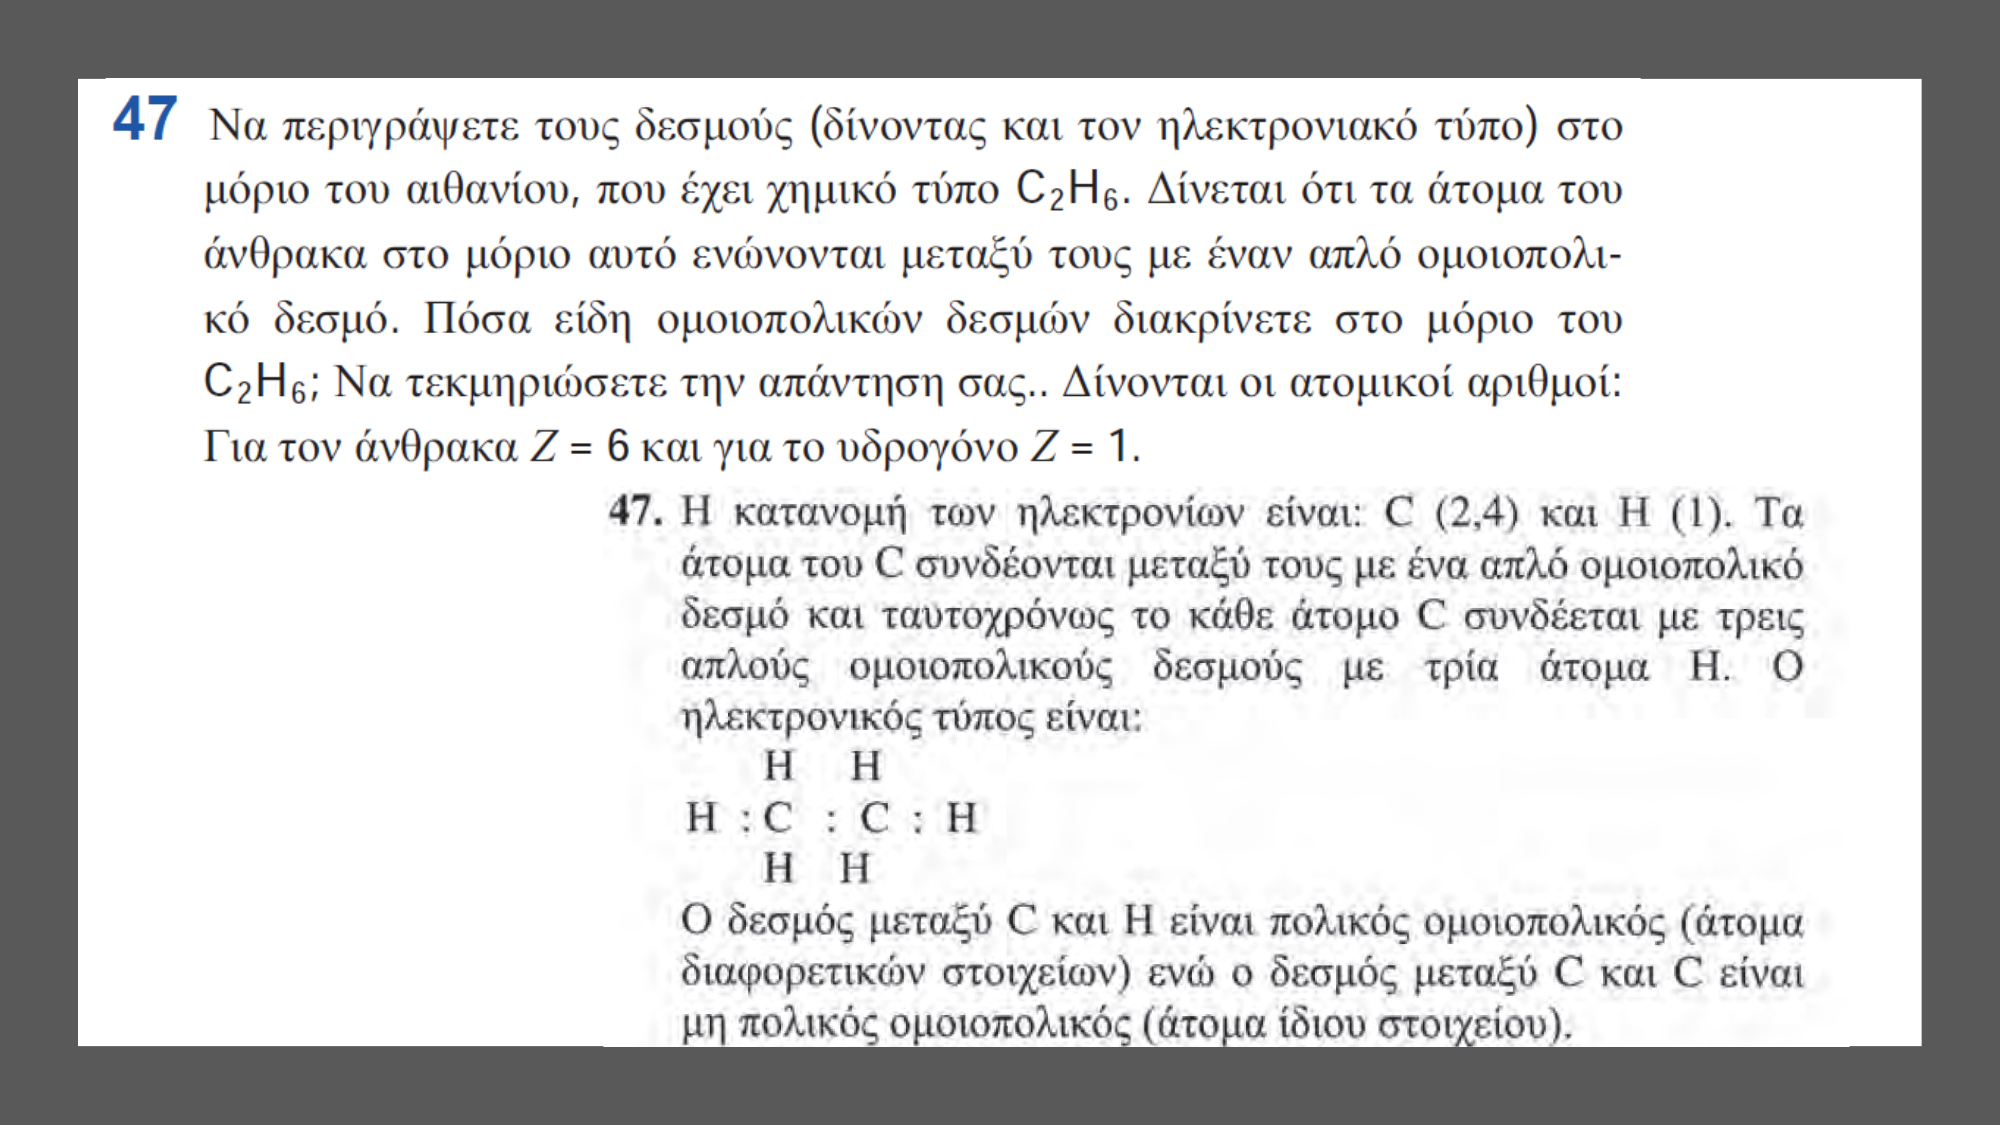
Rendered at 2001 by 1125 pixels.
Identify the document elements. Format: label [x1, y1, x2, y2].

picture [603, 486, 1850, 1047]
text_box [77, 78, 1923, 1047]
text_box [0, 0, 2000, 1125]
picture [105, 78, 1641, 478]
